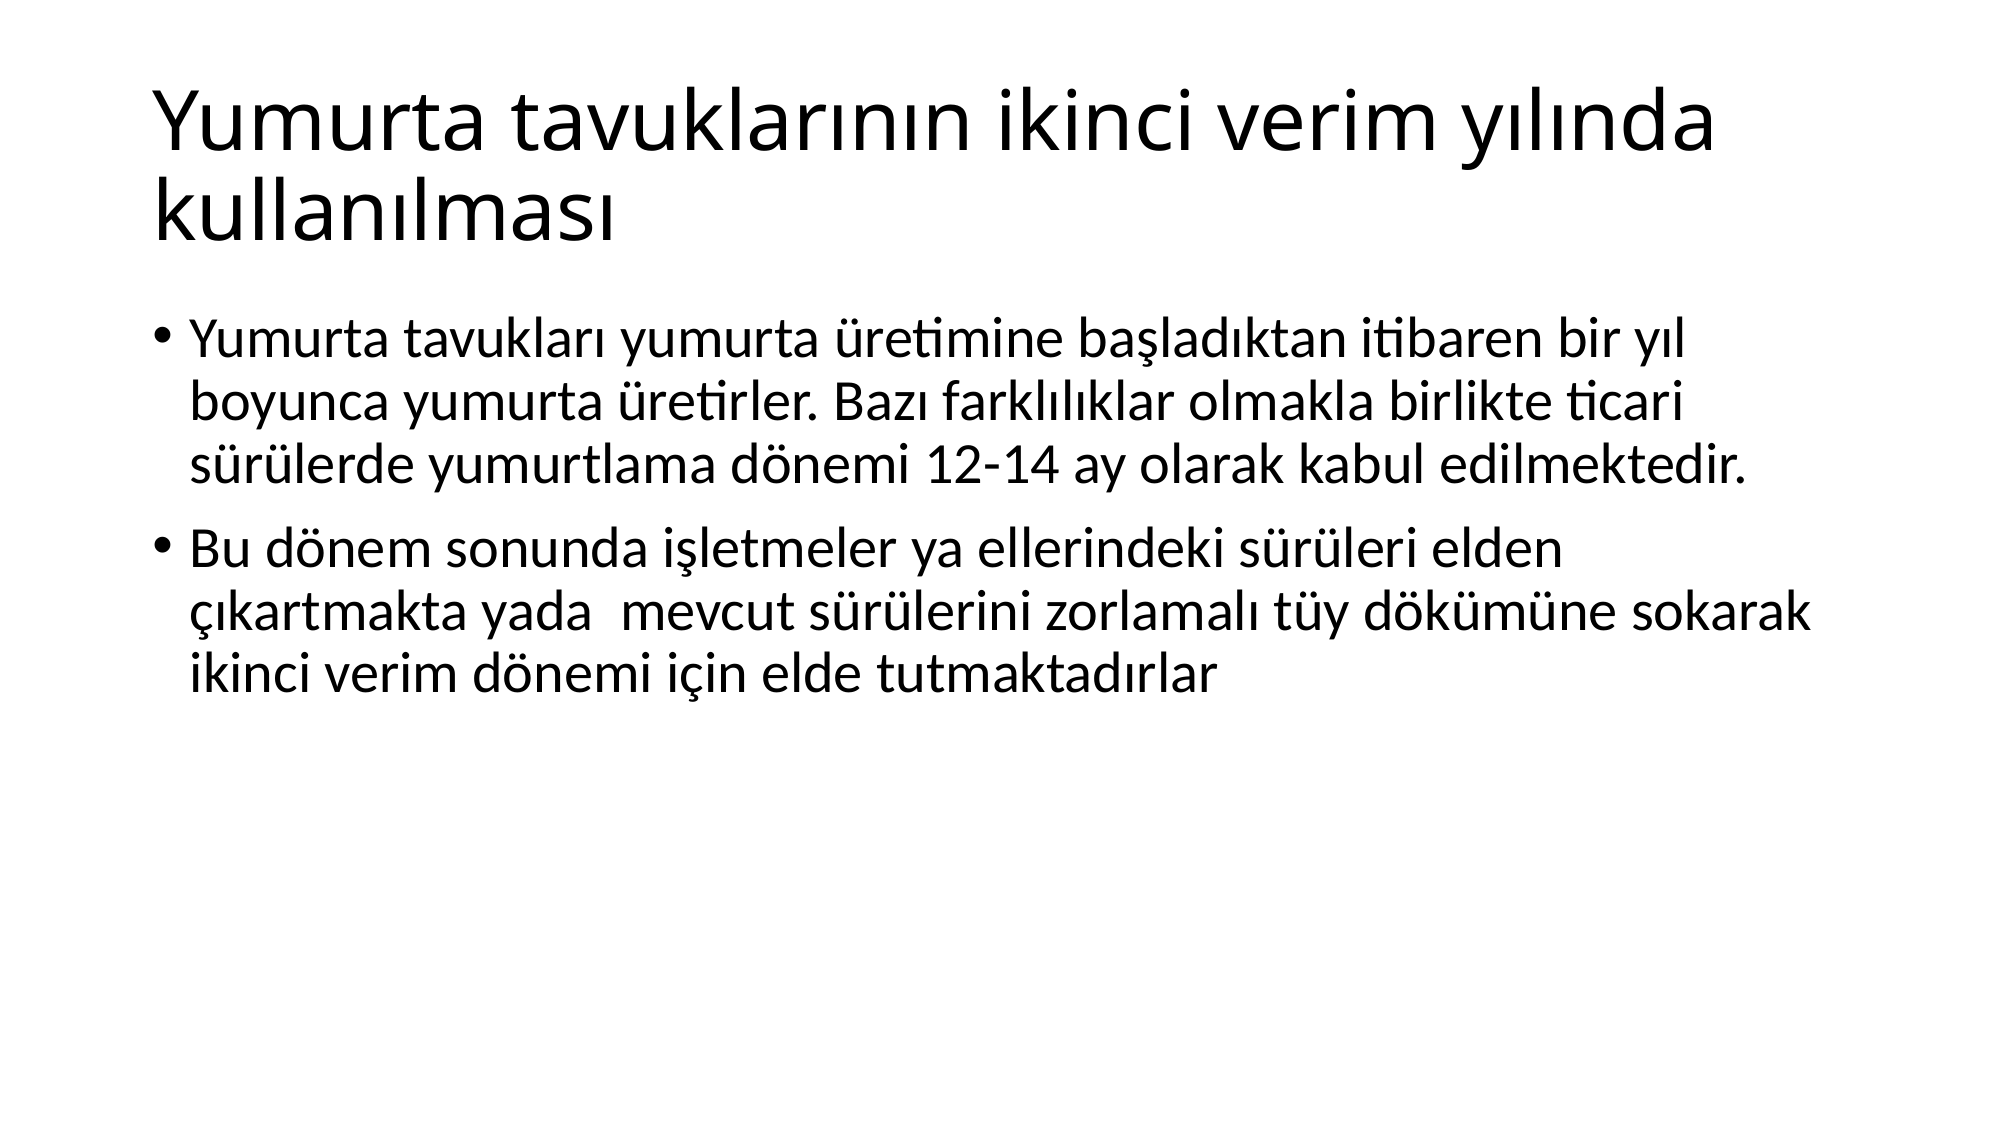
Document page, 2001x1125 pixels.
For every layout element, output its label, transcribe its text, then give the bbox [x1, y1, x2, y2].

list Yumurta tavukları yumurta üretimine başladıktan itibaren bir yıl boyunca yumurta üretirler. Bazı farklılıklar olmakla birlikte ticari sürülerde yumurtlama dönemi 12-14 ay olarak kabul edilmektedir. Bu dönem sonunda işletmeler ya ellerindeki sürüleri elden çıkartmakta yada mevcut sürülerini zorlamalı tüy dökümüne sokarak ikinci verim dönemi için elde tutmaktadırlar [137, 299, 1863, 1014]
title Yumurta tavuklarının ikinci verim yılında kullanılması [137, 59, 1863, 278]
